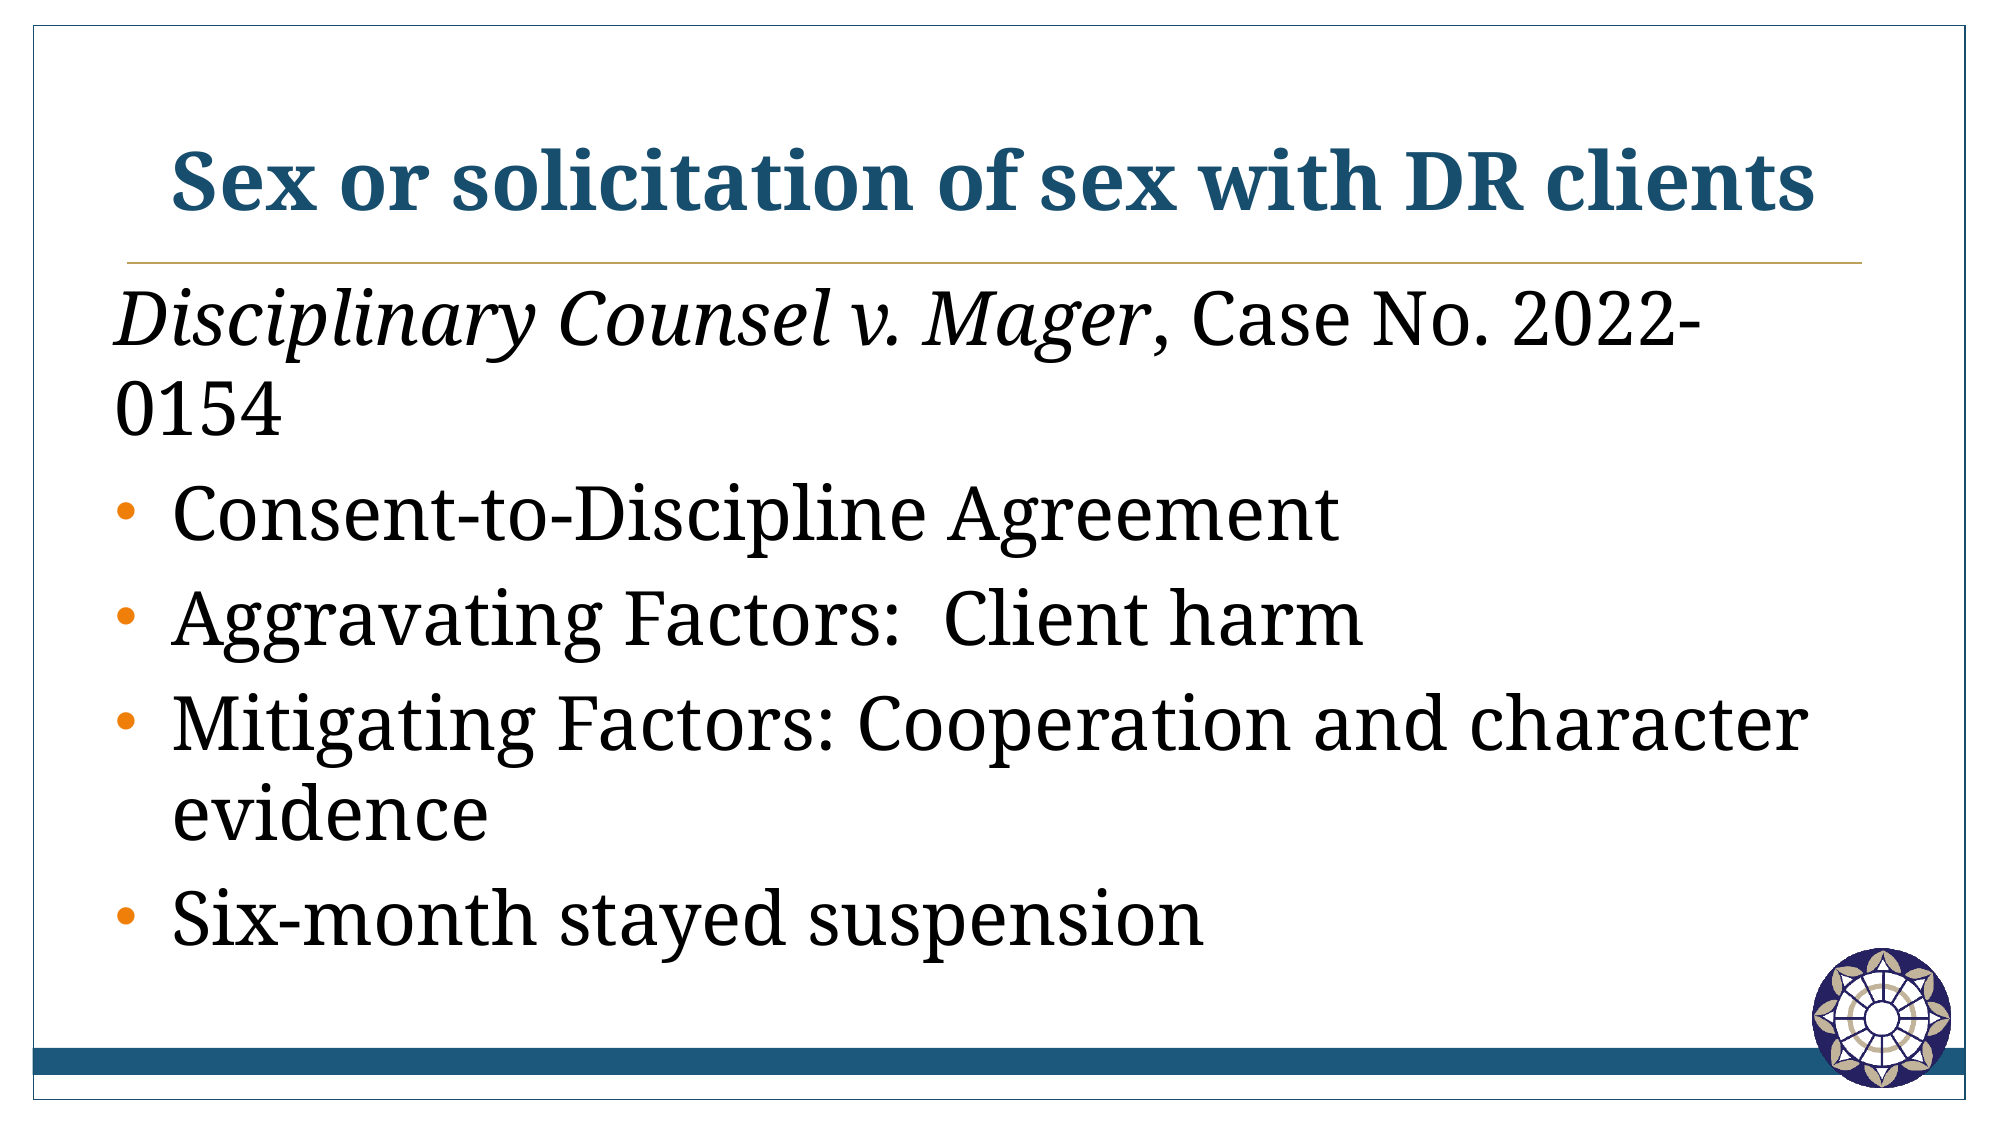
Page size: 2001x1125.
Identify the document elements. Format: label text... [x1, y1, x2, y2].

title Sex or solicitation of sex with DR clients [144, 121, 1845, 260]
picture [1900, 948, 1951, 1088]
list Disciplinary Counsel v. Mager, Case No. 2022- 0154 Consent-to-Discipline Agreement Aggravating Factors: Client harm Mitigating Factors: Cooperation and character evidence Six-month stayed suspension [99, 262, 1900, 1113]
